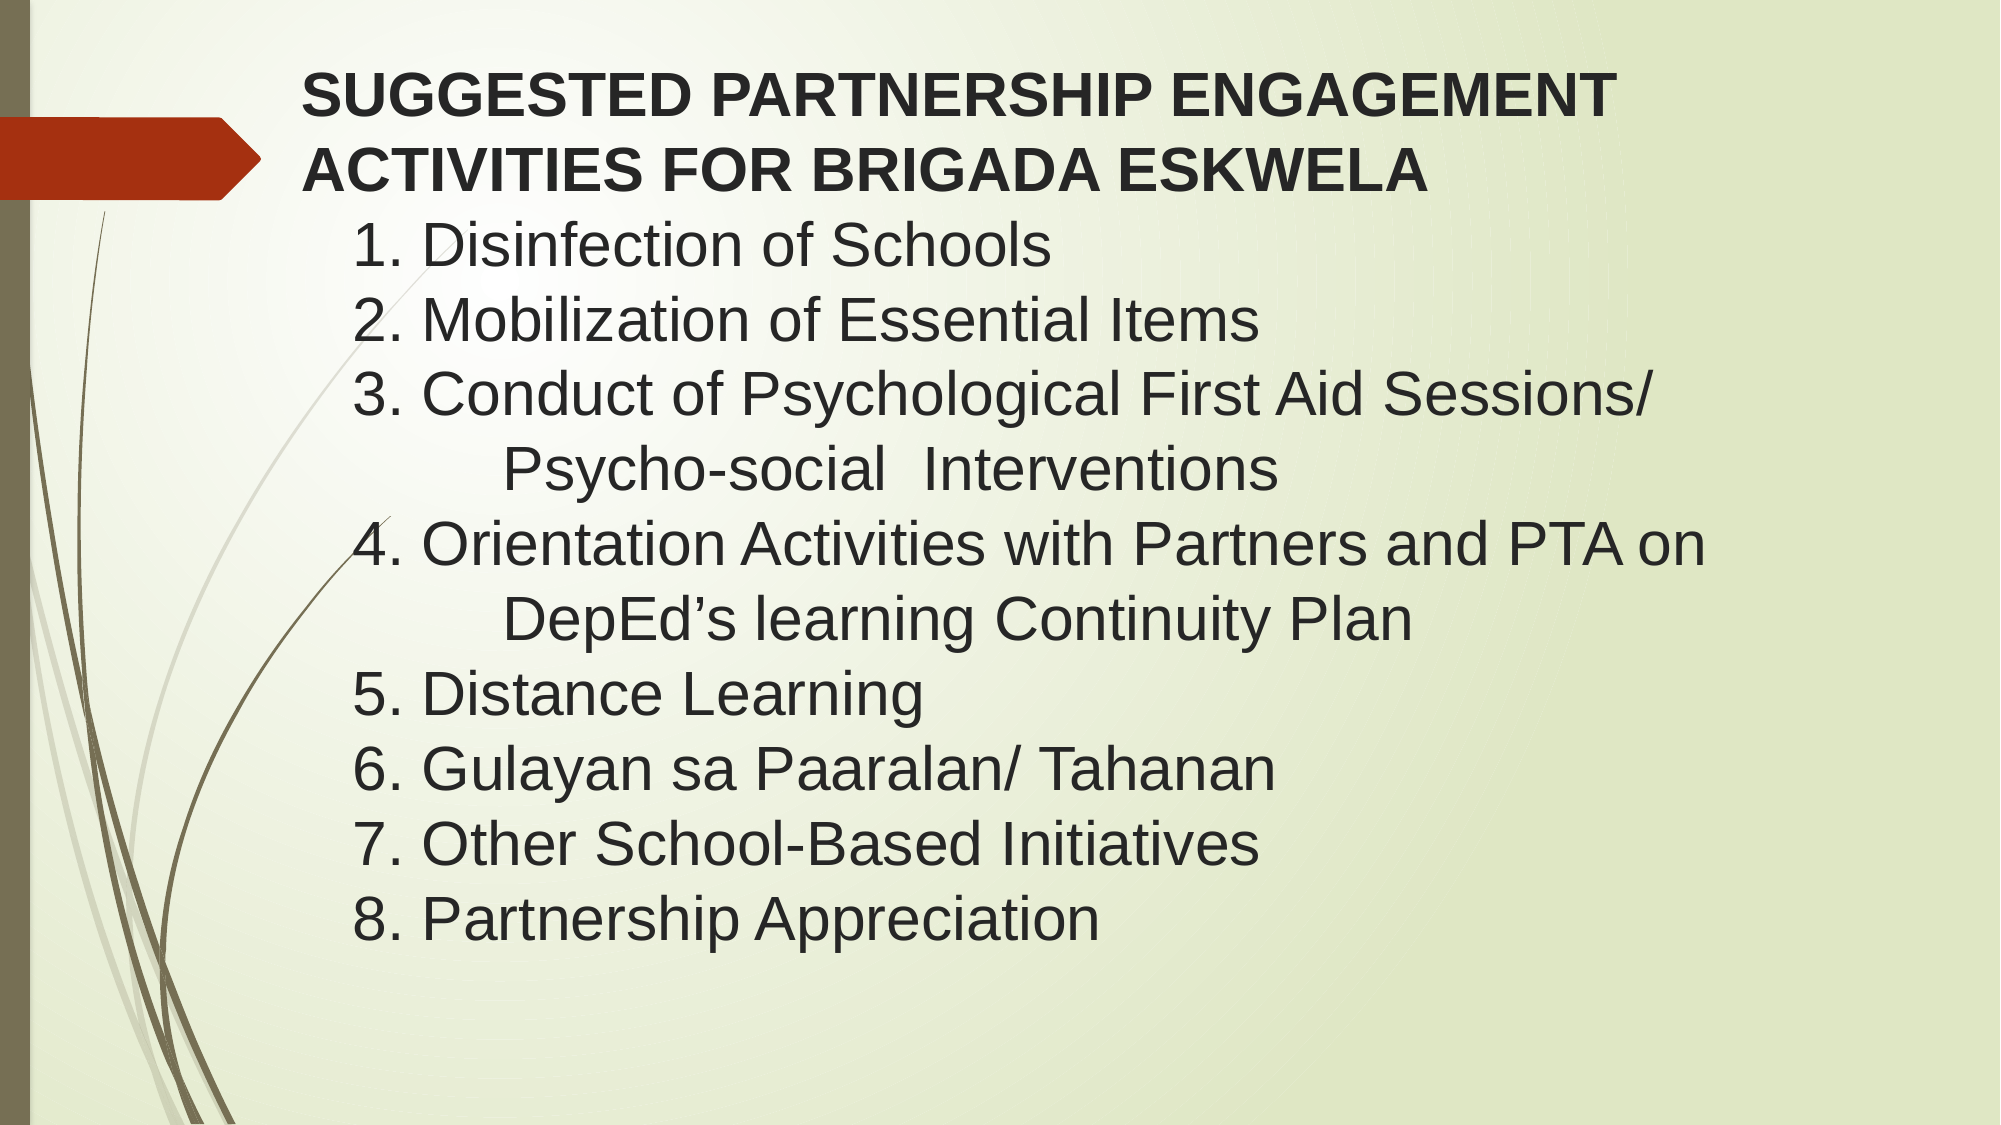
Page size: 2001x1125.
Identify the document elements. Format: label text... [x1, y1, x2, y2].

title SUGGESTED PARTNERSHIP ENGAGEMENT ACTIVITIES FOR BRIGADA ESKWELA 1. Disinfection of Schools 2. Mobilization of Essential Items 3. Conduct of Psychological First Aid Sessions/ Psycho-social Interventions 4. Orientation Activities with Partners and PTA on DepEd’s learning Continuity Plan 5. Distance Learning 6. Gulayan sa Paaralan/ Tahanan 7. Other School-Based Initiatives 8. Partnership Appreciation [285, 46, 1931, 1044]
